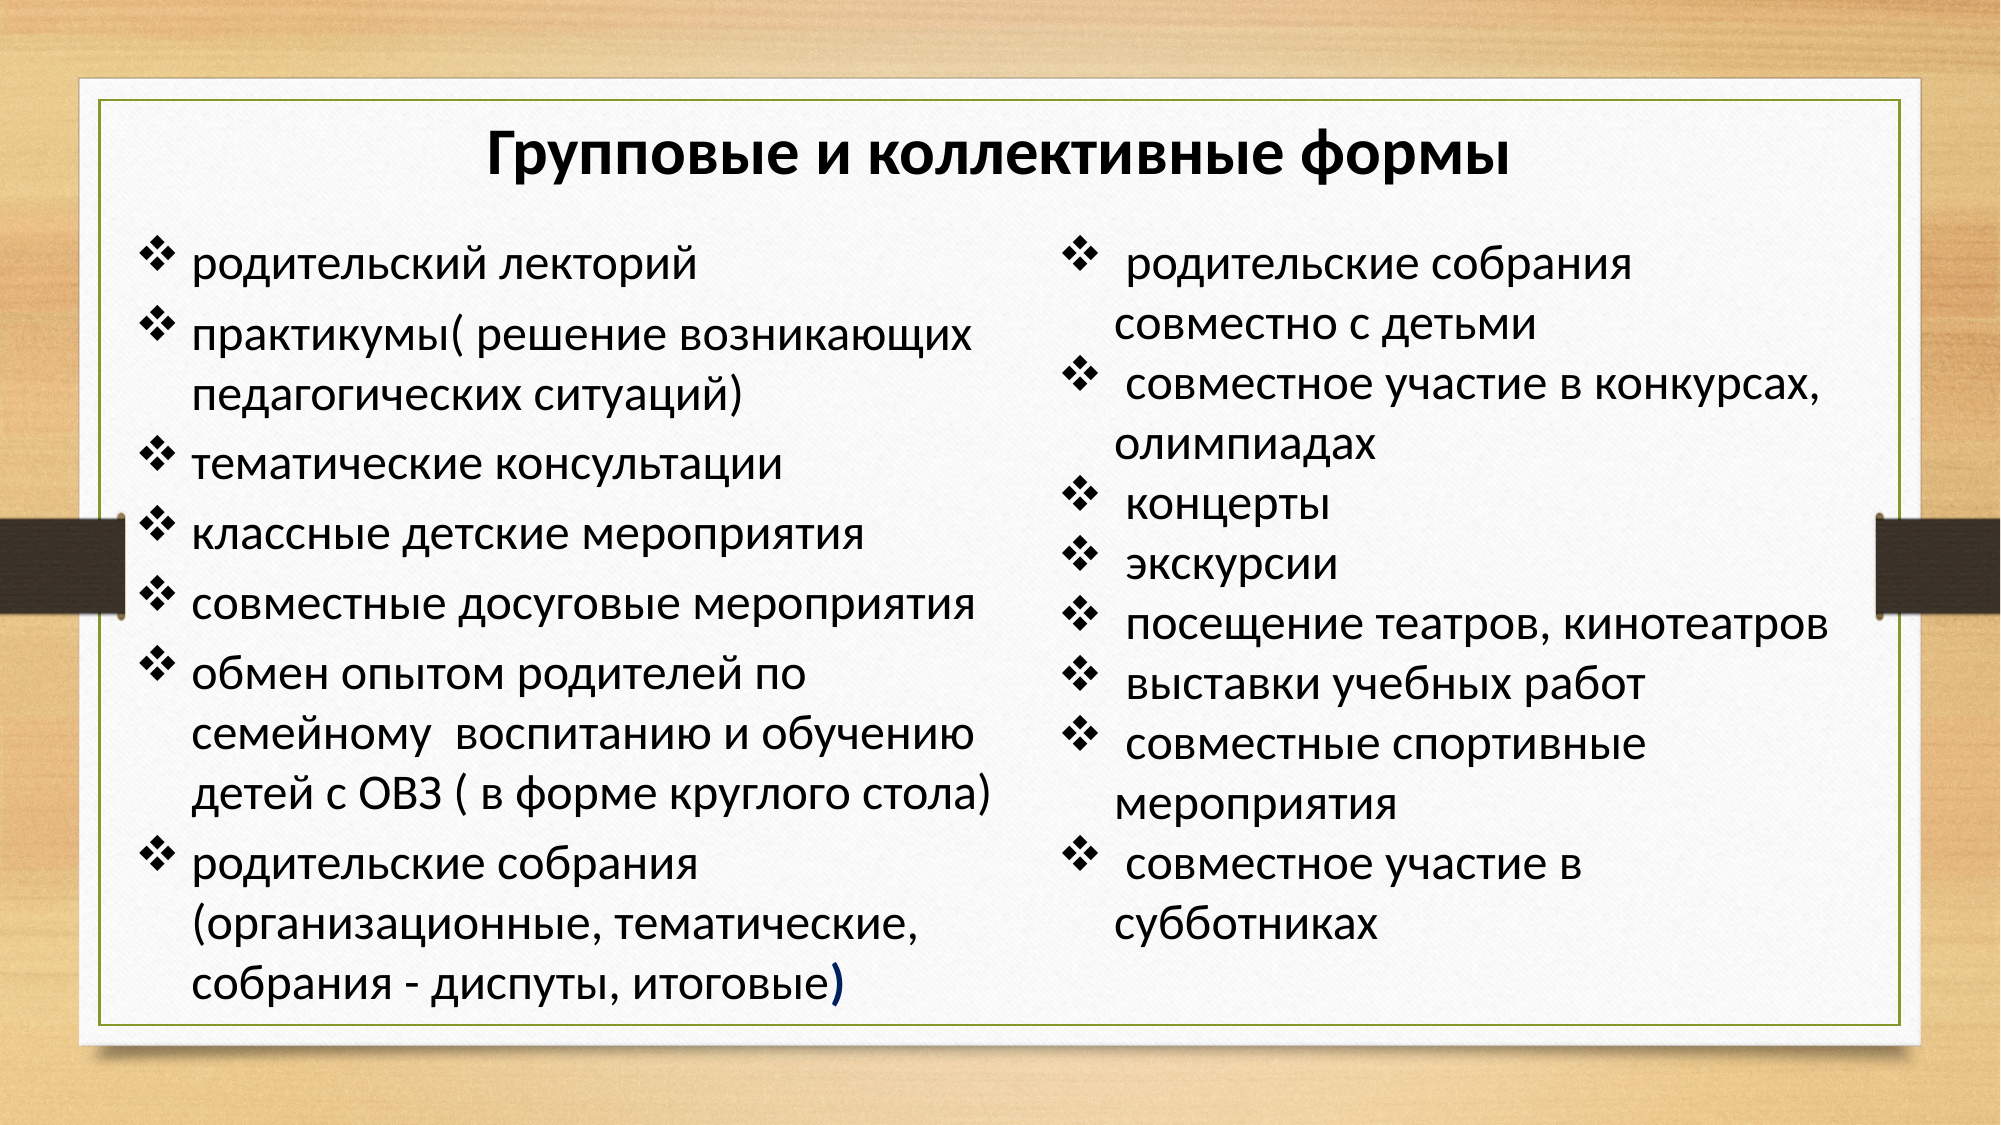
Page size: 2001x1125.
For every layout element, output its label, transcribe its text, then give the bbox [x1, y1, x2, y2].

text_box Групповые и коллективные формы [0, 100, 2000, 196]
picture [0, 0, 2001, 1125]
text_box родительские собрания совместно с детьми совместное участие в конкурсах, олимпиадах концерты экскурсии посещение театров, кинотеатров выставки учебных работ совместные спортивные мероприятия совместное участие в субботниках [1043, 222, 1859, 958]
text_box родительский лекторий практикумы( решение возникающих педагогических ситуаций) тематические консультации классные детские мероприятия совместные досуговые мероприятия обмен опытом родителей по семейному воспитанию и обучению детей с ОВЗ ( в форме круглого стола) родительские собрания (организационные, тематические, собрания - диспуты, итоговые) [120, 222, 1044, 1018]
